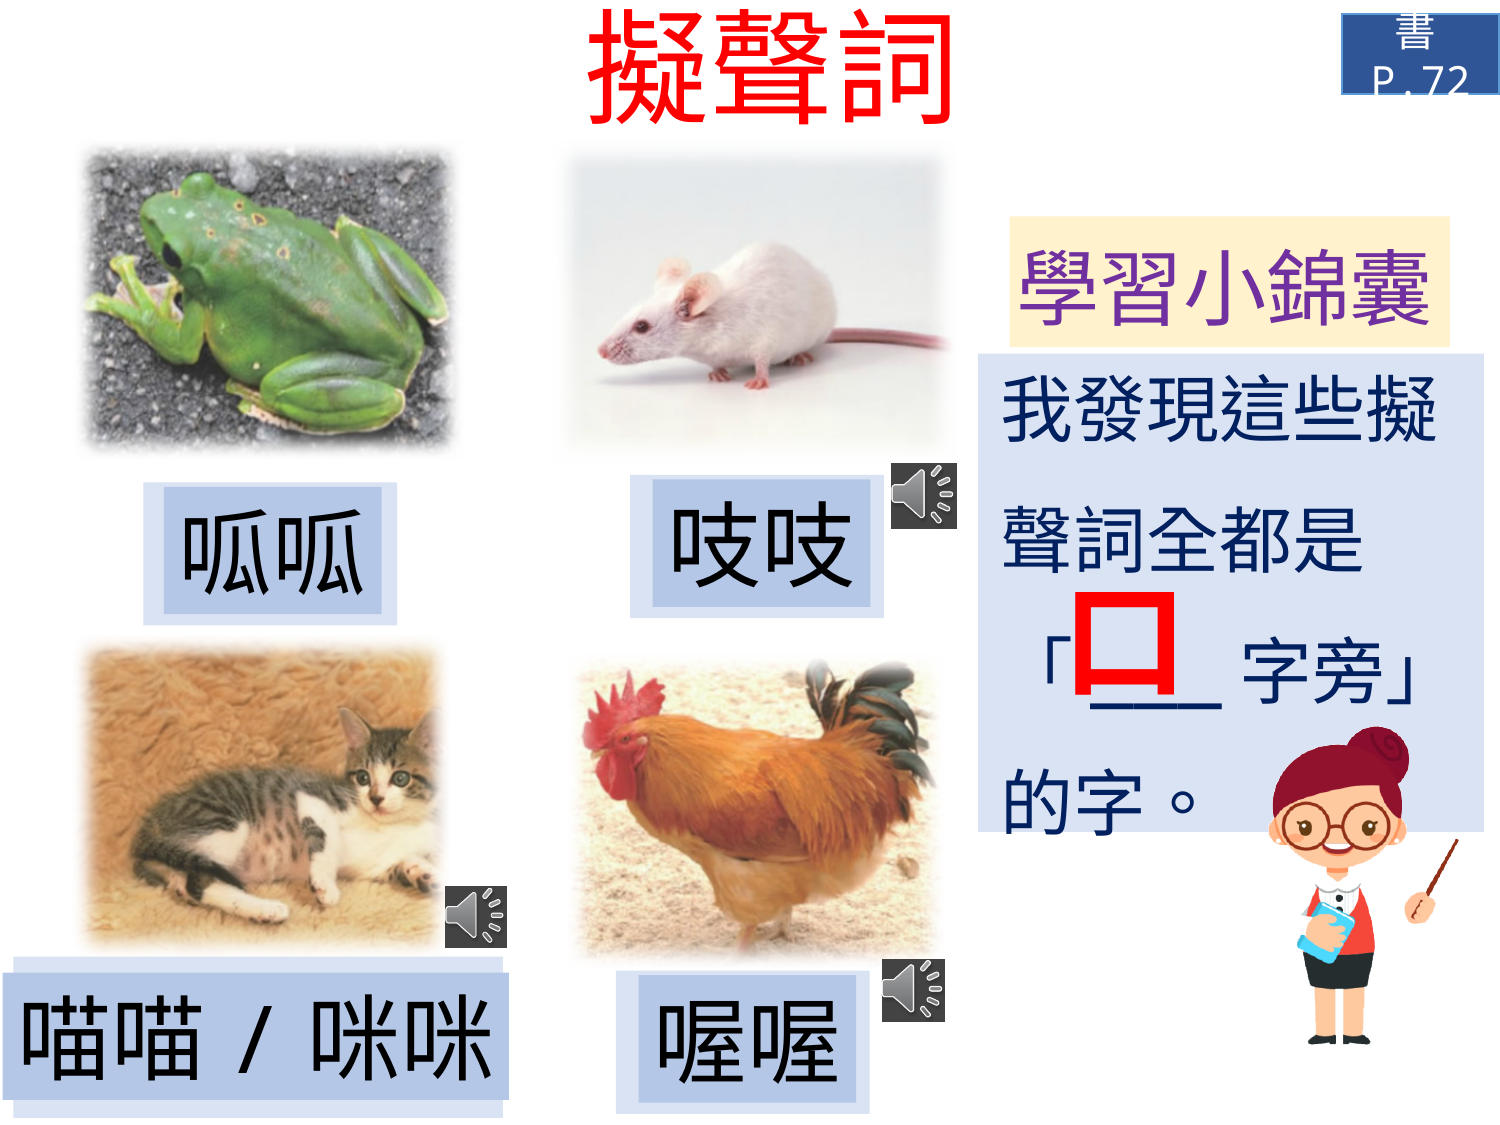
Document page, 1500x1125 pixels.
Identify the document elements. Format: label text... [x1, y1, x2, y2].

text_box 呱呱 [163, 486, 382, 615]
picture [551, 138, 958, 530]
text_box [615, 970, 871, 1115]
text_box [142, 481, 398, 626]
picture [73, 138, 464, 460]
text_box [629, 474, 885, 619]
picture [565, 652, 947, 1024]
text_box 喔喔 [638, 975, 857, 1103]
text_box 吱吱 [652, 479, 871, 607]
text_box [12, 1100, 504, 1119]
text_box 書P.72 [1341, 13, 1500, 95]
text_box [12, 955, 504, 972]
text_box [977, 216, 1500, 1080]
picture [71, 633, 508, 960]
text_box 喵喵/咪咪 [2, 972, 509, 1100]
text_box 擬聲詞 [569, 0, 975, 148]
